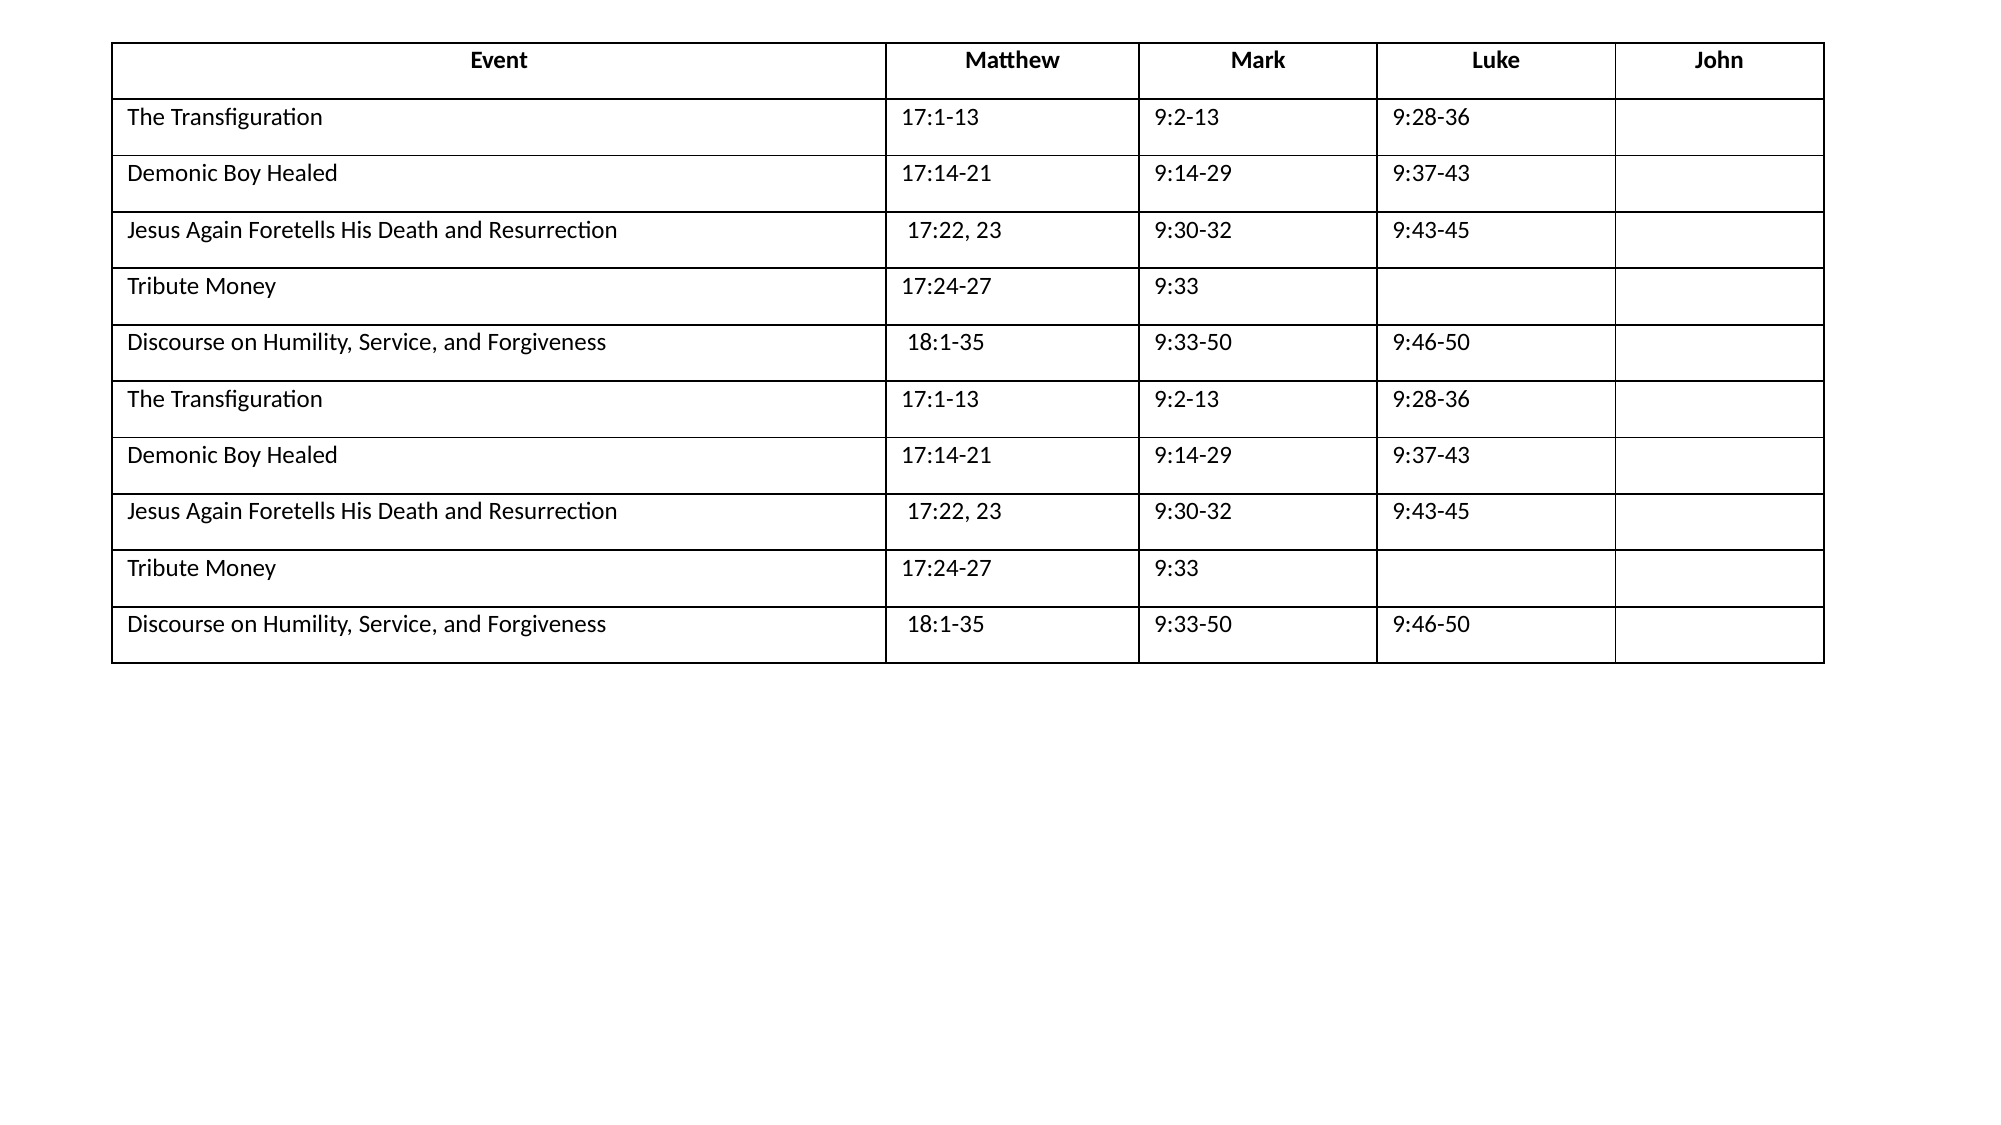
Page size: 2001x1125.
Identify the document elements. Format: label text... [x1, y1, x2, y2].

table_cell 17:22, 23 [887, 495, 1138, 549]
table_cell [1616, 100, 1823, 155]
table_cell 9:28-36 [1378, 100, 1615, 155]
table_cell [1616, 551, 1823, 606]
table_cell 17:24-27 [887, 551, 1138, 606]
table_cell 9:14-29 [1140, 438, 1376, 493]
table_cell [1616, 269, 1823, 324]
table_cell Jesus Again Foretells His Death and Resurrection [113, 495, 885, 549]
table_cell [1616, 326, 1823, 380]
table_cell 9:33 [1140, 269, 1376, 324]
table_cell 9:28-36 [1378, 382, 1615, 437]
table_cell 9:14-29 [1140, 156, 1376, 211]
table_cell The Transfiguration [113, 100, 885, 155]
table_cell [1378, 269, 1615, 324]
table_cell Tribute Money [113, 551, 885, 606]
table_cell [1378, 551, 1615, 606]
table_cell 9:37-43 [1378, 156, 1615, 211]
table_cell Discourse on Humility, Service, and Forgiveness [113, 608, 885, 662]
table_cell [1616, 438, 1823, 493]
table_cell 9:2-13 [1140, 382, 1376, 437]
table_cell [1616, 213, 1823, 267]
table_cell 9:33 [1140, 551, 1376, 606]
table_cell 9:30-32 [1140, 213, 1376, 267]
table_cell 17:14-21 [887, 156, 1138, 211]
table_header Event [113, 44, 885, 98]
table_cell 9:33-50 [1140, 326, 1376, 380]
table_cell 9:2-13 [1140, 100, 1376, 155]
table_cell [1616, 382, 1823, 437]
table_cell Demonic Boy Healed [113, 156, 885, 211]
table_cell 9:46-50 [1378, 326, 1615, 380]
table_cell [1616, 495, 1823, 549]
table_cell 9:46-50 [1378, 608, 1615, 662]
table_cell 18:1-35 [887, 326, 1138, 380]
table_cell Tribute Money [113, 269, 885, 324]
table_cell 9:30-32 [1140, 495, 1376, 549]
table_cell The Transfiguration [113, 382, 885, 437]
table_cell 18:1-35 [887, 608, 1138, 662]
table_cell Jesus Again Foretells His Death and Resurrection [113, 213, 885, 267]
table_cell [1616, 608, 1823, 662]
table_cell 17:1-13 [887, 100, 1138, 155]
table_cell 17:24-27 [887, 269, 1138, 324]
table_header Mark [1140, 44, 1376, 98]
table_cell Demonic Boy Healed [113, 438, 885, 493]
table_cell 9:33-50 [1140, 608, 1376, 662]
table_cell 17:22, 23 [887, 213, 1138, 267]
table_cell 9:43-45 [1378, 495, 1615, 549]
table_cell 9:43-45 [1378, 213, 1615, 267]
table_cell 17:14-21 [887, 438, 1138, 493]
table_cell 17:1-13 [887, 382, 1138, 437]
table_cell Discourse on Humility, Service, and Forgiveness [113, 326, 885, 380]
table_header Luke [1378, 44, 1615, 98]
table_cell 9:37-43 [1378, 438, 1615, 493]
table_header Matthew [887, 44, 1138, 98]
table_cell [1616, 156, 1823, 211]
table_header John [1616, 44, 1823, 98]
